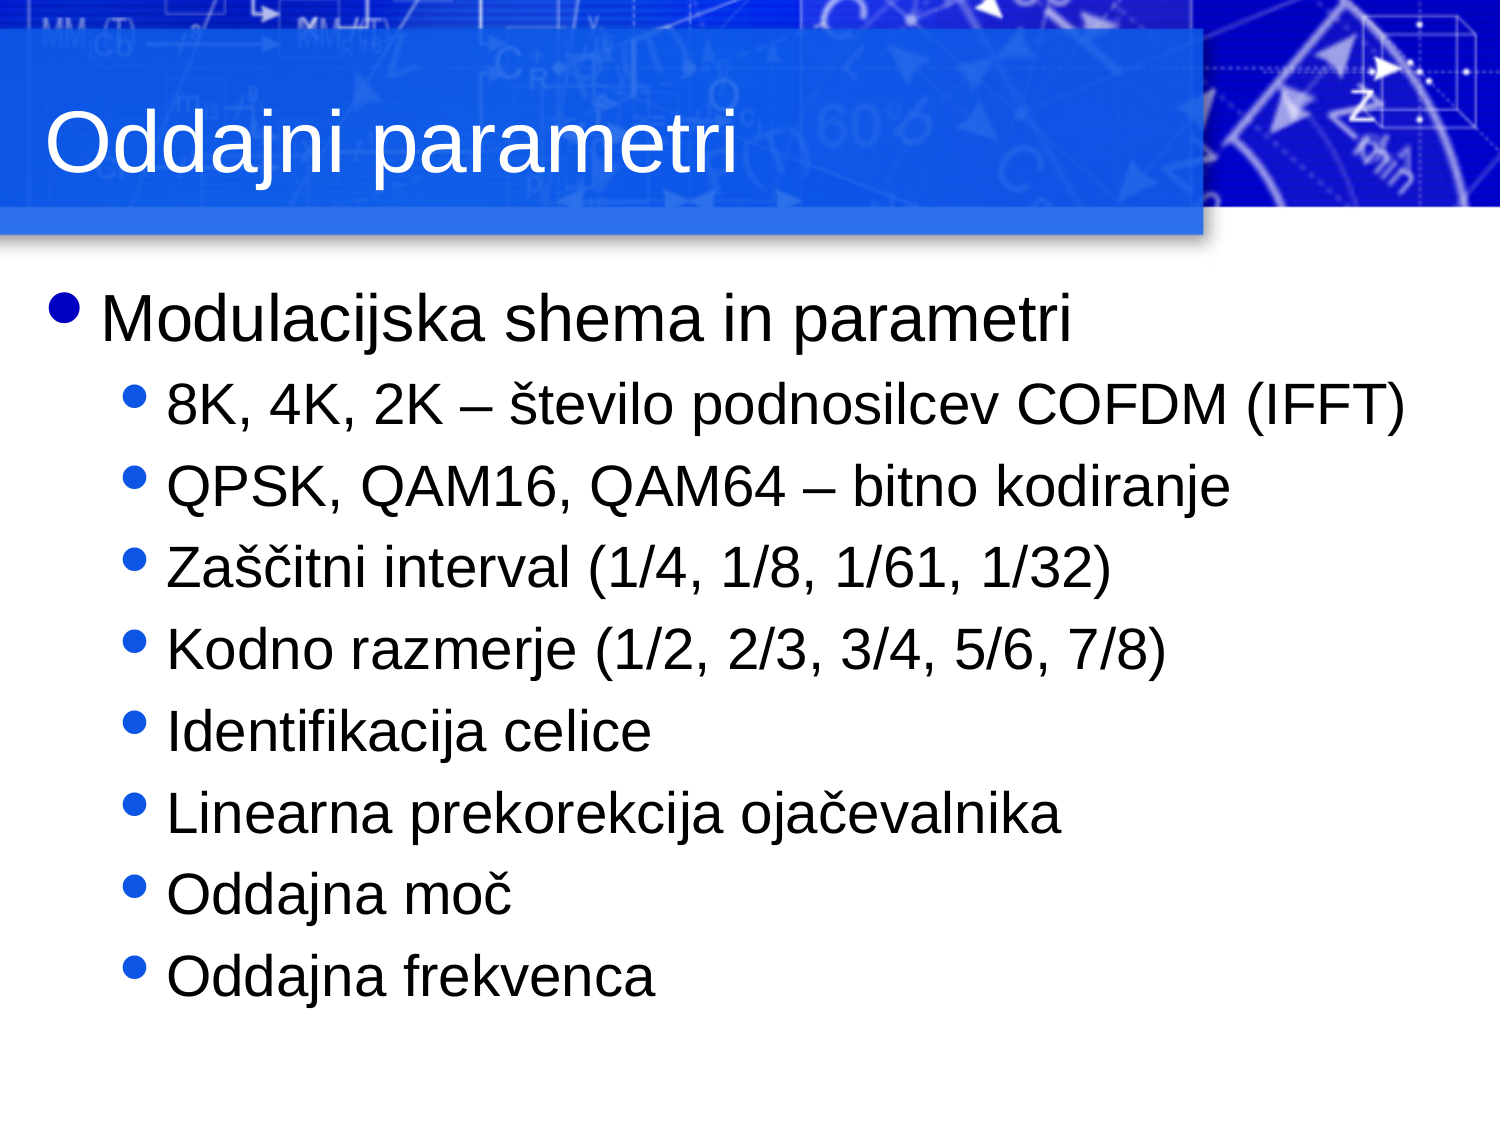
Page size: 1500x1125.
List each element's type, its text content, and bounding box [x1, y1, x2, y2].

picture [0, 0, 1500, 1125]
list Modulacijska shema in parametri 8K, 4K, 2K – število podnosilcev COFDM (IFFT) QPSK, QAM16, QAM64 – bitno kodiranje Zaščitni interval (1/4, 1/8, 1/61, 1/32) Kodno razmerje (1/2, 2/3, 3/4, 5/6, 7/8) Identifikacija celice Linearna prekorekcija ojačevalnika Oddajna moč Oddajna frekvenca [29, 267, 1471, 1094]
title Oddajni parametri [29, 54, 1187, 220]
